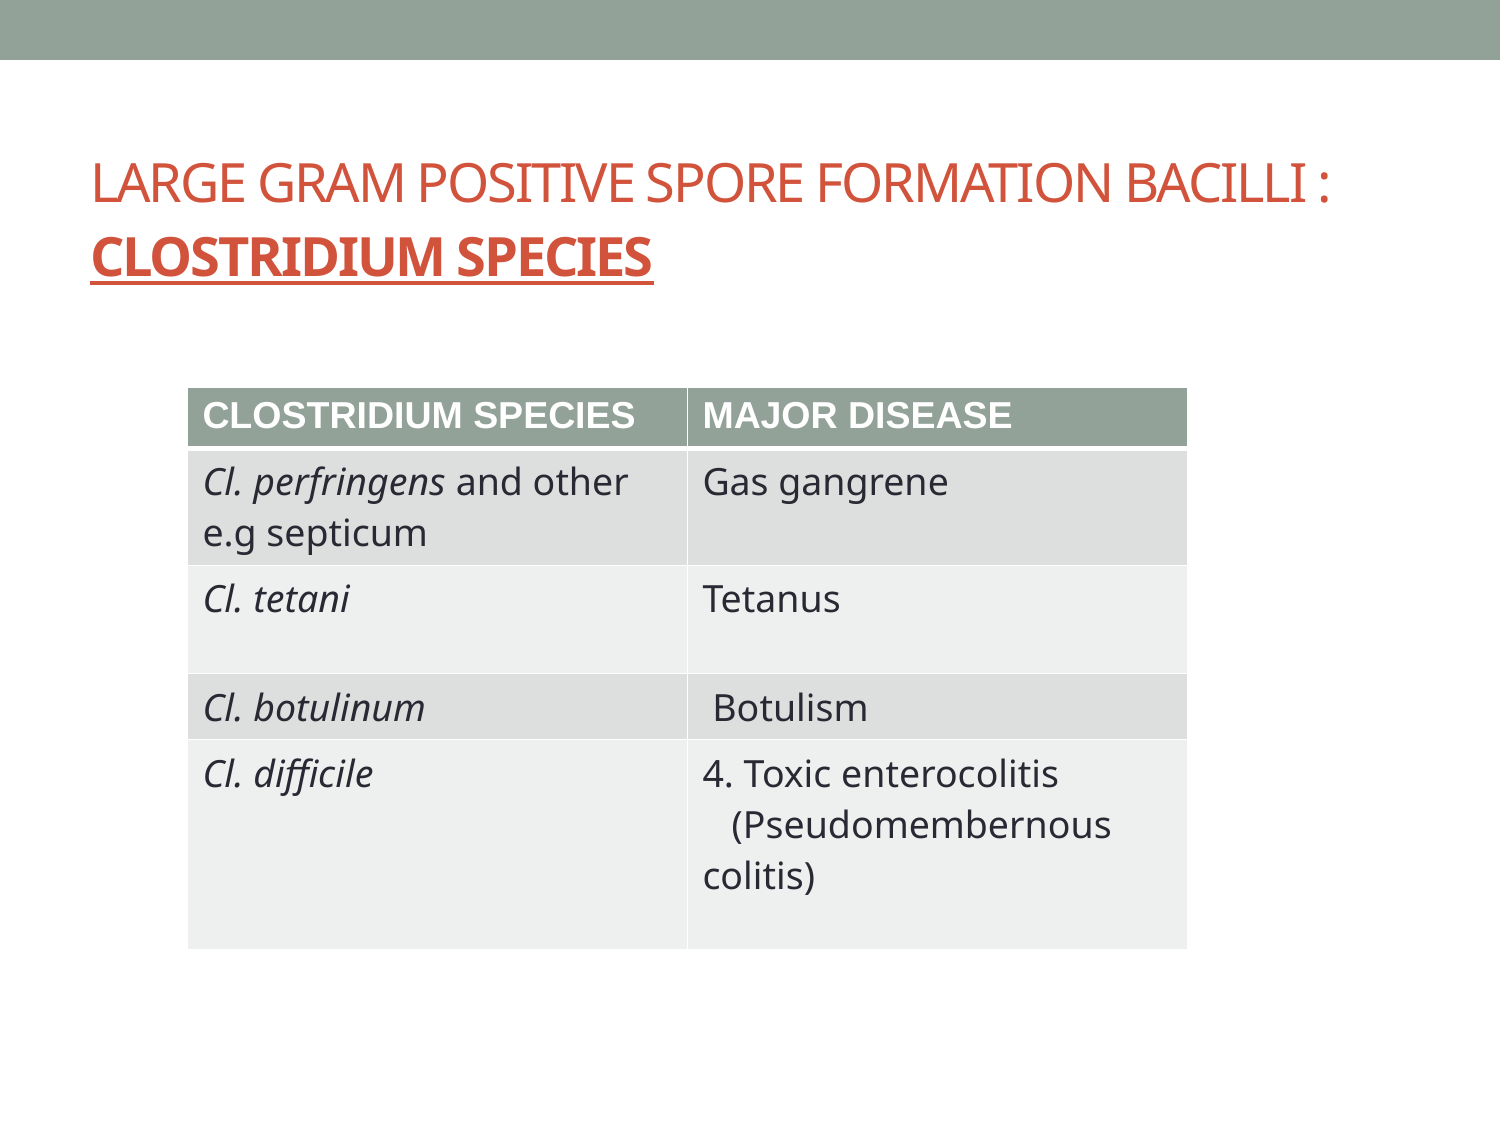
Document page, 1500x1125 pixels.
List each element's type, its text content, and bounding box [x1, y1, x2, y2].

table_cell Tetanus [688, 566, 1187, 673]
table_cell 4. Toxic enterocolitis (Pseudomembernous colitis) [688, 740, 1187, 949]
title LARGE GRAM POSITIVE SPORE FORMATION BACILLI : CLOSTRIDIUM SPECIES [75, 137, 1500, 300]
table_cell Cl. perfringens and other e.g septicum [188, 451, 687, 565]
table_cell Botulism [688, 674, 1187, 739]
table_header CLOSTRIDIUM SPECIES [188, 388, 687, 446]
table_cell Cl. botulinum [188, 674, 687, 739]
table_cell Cl. difficile [188, 740, 687, 949]
table_cell Cl. tetani [188, 566, 687, 673]
table_cell Gas gangrene [688, 451, 1187, 565]
table_header MAJOR DISEASE [688, 388, 1187, 446]
